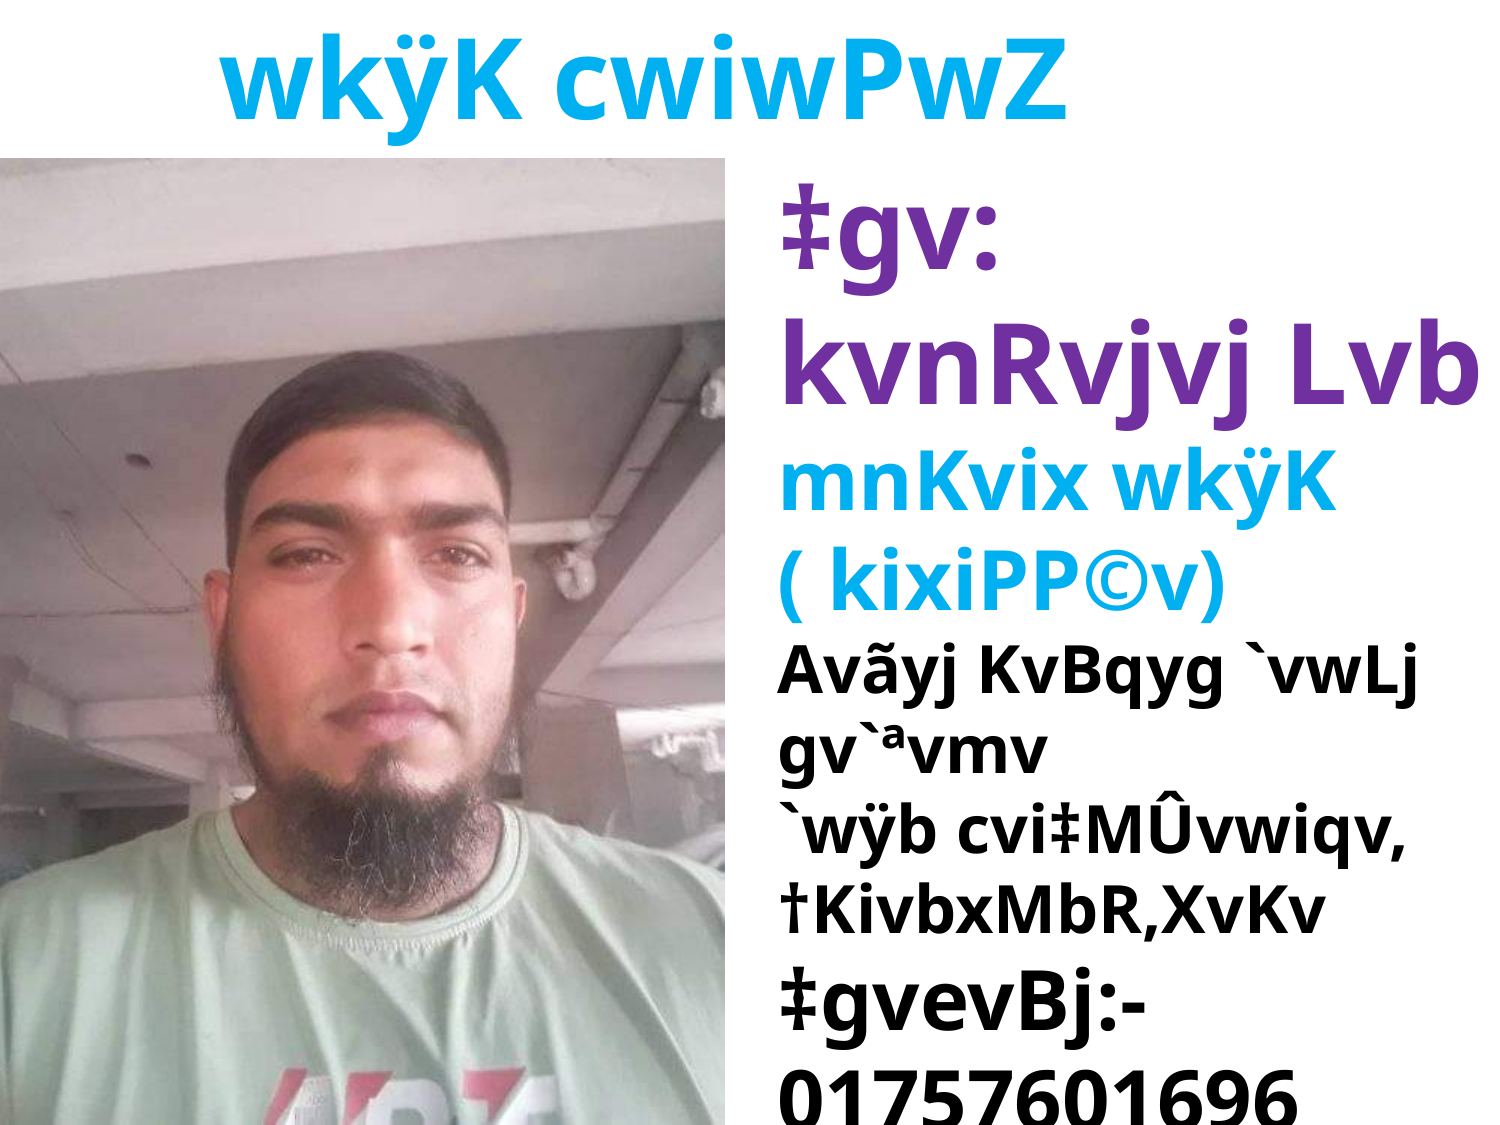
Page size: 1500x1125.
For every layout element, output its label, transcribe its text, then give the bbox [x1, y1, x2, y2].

picture [0, 157, 726, 1125]
text_box wkÿK cwiwPwZ [187, 0, 1100, 150]
text_box ‡gv: kvnRvjvj Lvb mnKvix wkÿK ( kixiPP©v) Avãyj KvBqyg `vwLj gv`ªvmv `wÿb cvi‡MÛvwiqv, †KivbxMbR,XvKv ‡gvevBj:-01757601696 B‡gBj:-shahjalaltitu@gmail.com [762, 149, 1500, 1125]
